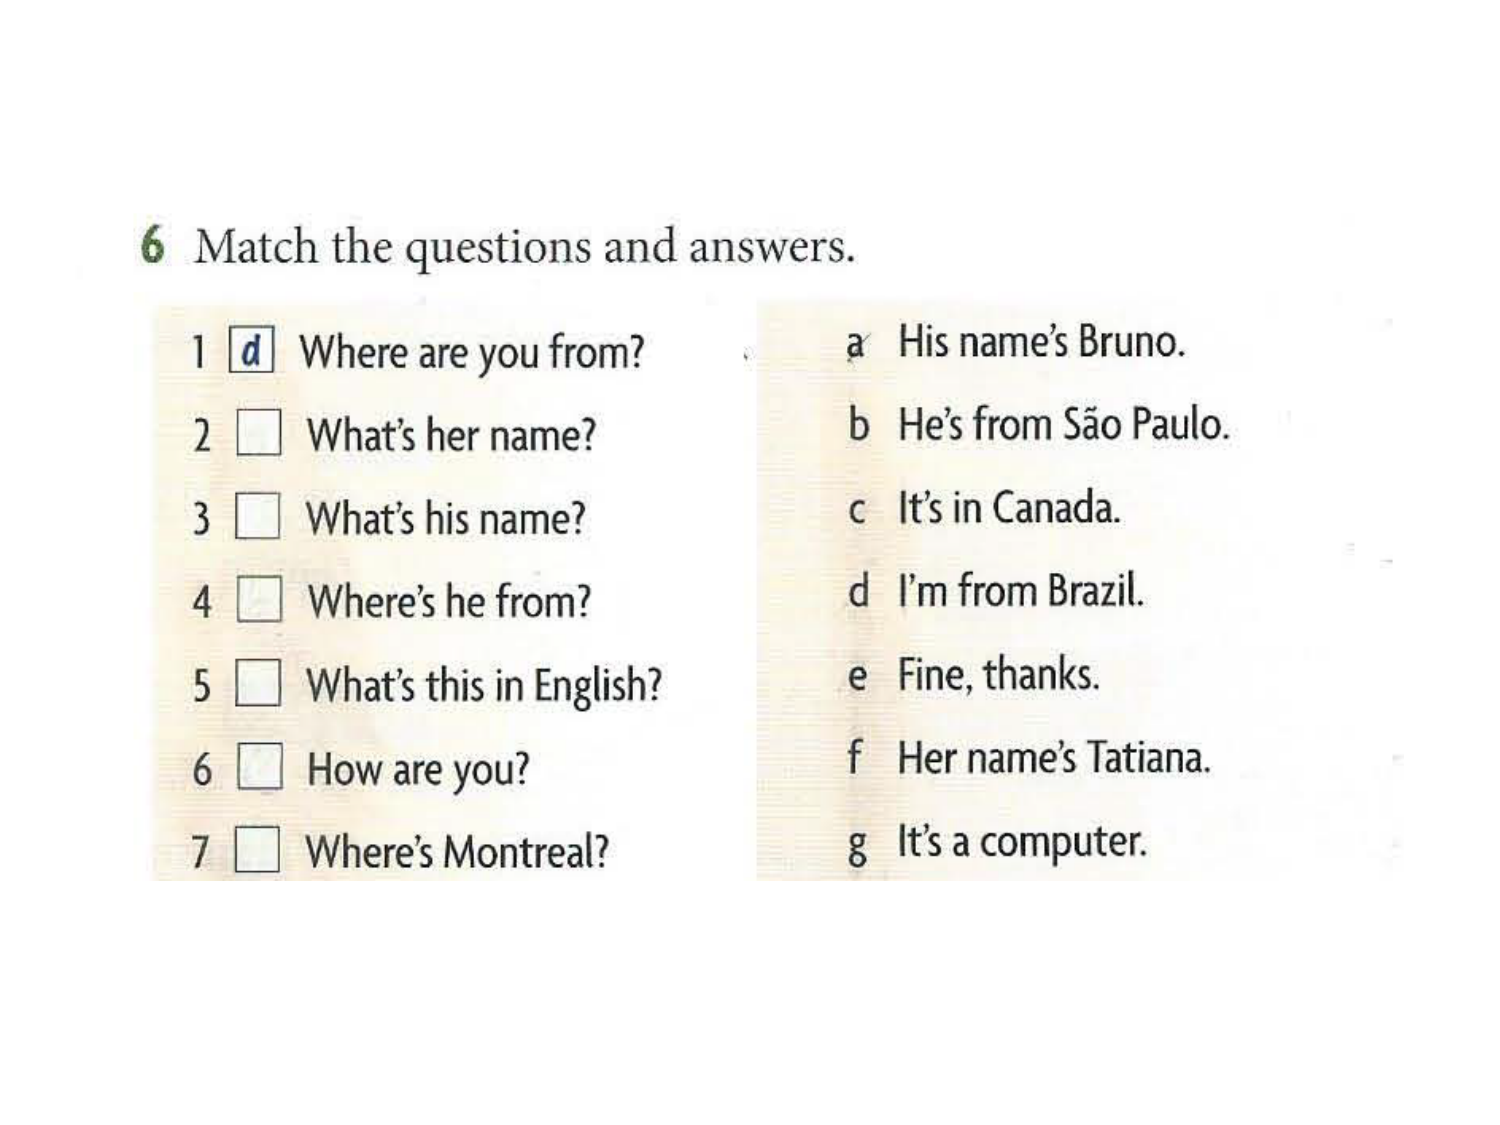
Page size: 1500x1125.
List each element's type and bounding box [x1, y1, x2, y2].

picture [74, 212, 1404, 881]
